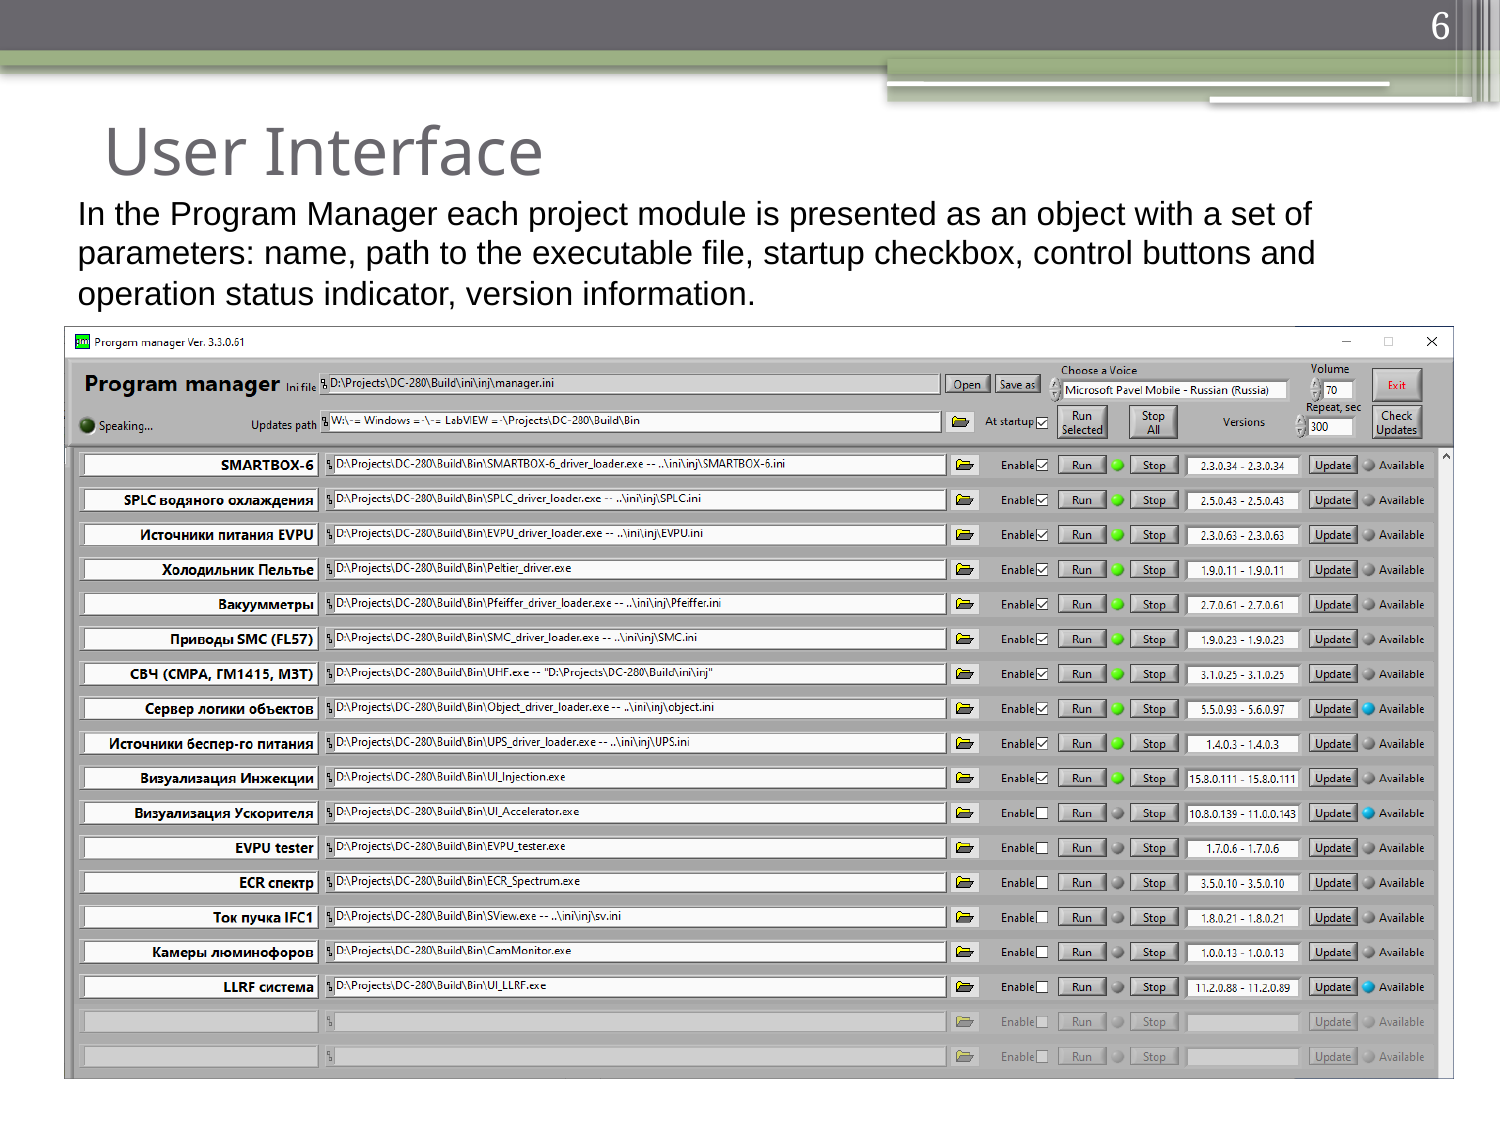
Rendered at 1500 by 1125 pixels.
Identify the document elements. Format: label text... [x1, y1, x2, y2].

slide_number 6 [1341, 0, 1466, 61]
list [64, 325, 1454, 1079]
title User Interface [88, 101, 1439, 184]
text_box In the Program Manager each project module is presented as an object with a set of parameters: name, path to the executable file, startup checkbox, control buttons and operation status indicator, version information. [44, 184, 1459, 315]
